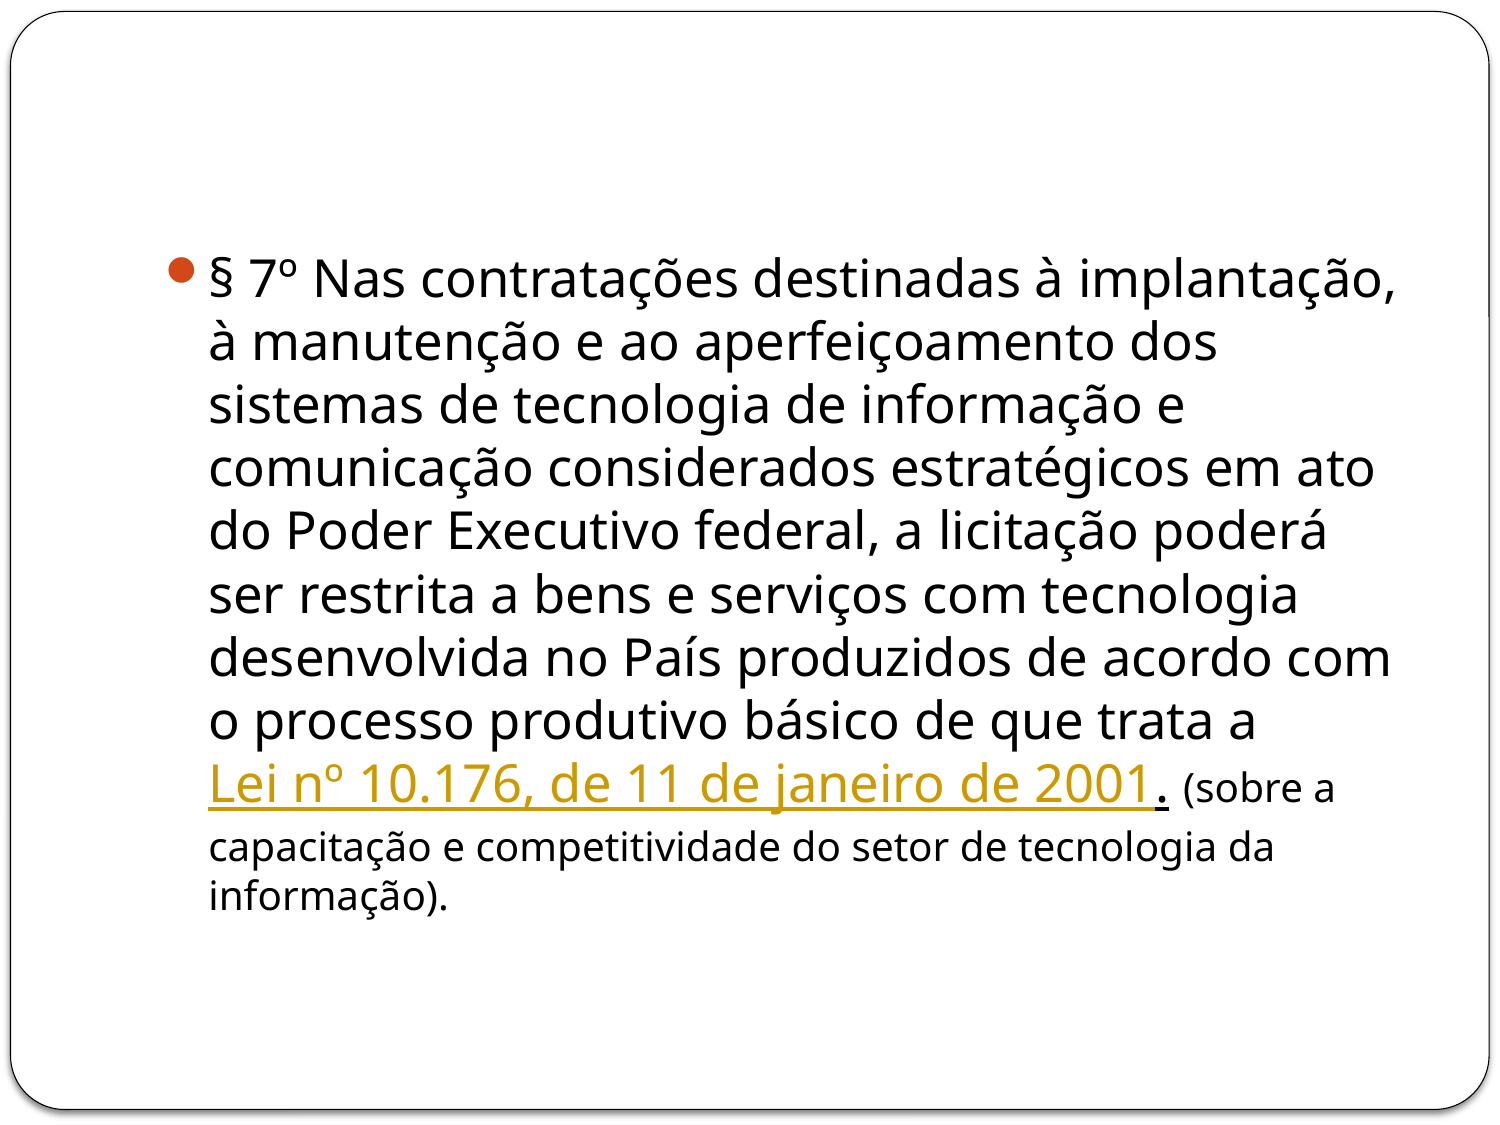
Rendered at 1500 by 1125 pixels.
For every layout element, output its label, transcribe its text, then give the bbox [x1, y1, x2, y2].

list § 7º Nas contratações destinadas à implantação, à manutenção e ao aperfeiçoamento dos sistemas de tecnologia de informação e comunicação considerados estratégicos em ato do Poder Executivo federal, a licitação poderá ser restrita a bens e serviços com tecnologia desenvolvida no País produzidos de acordo com o processo produtivo básico de que trata a Lei nº 10.176, de 11 de janeiro de 2001. (sobre a capacitação e competitividade do setor de tecnologia da informação). [150, 237, 1425, 988]
